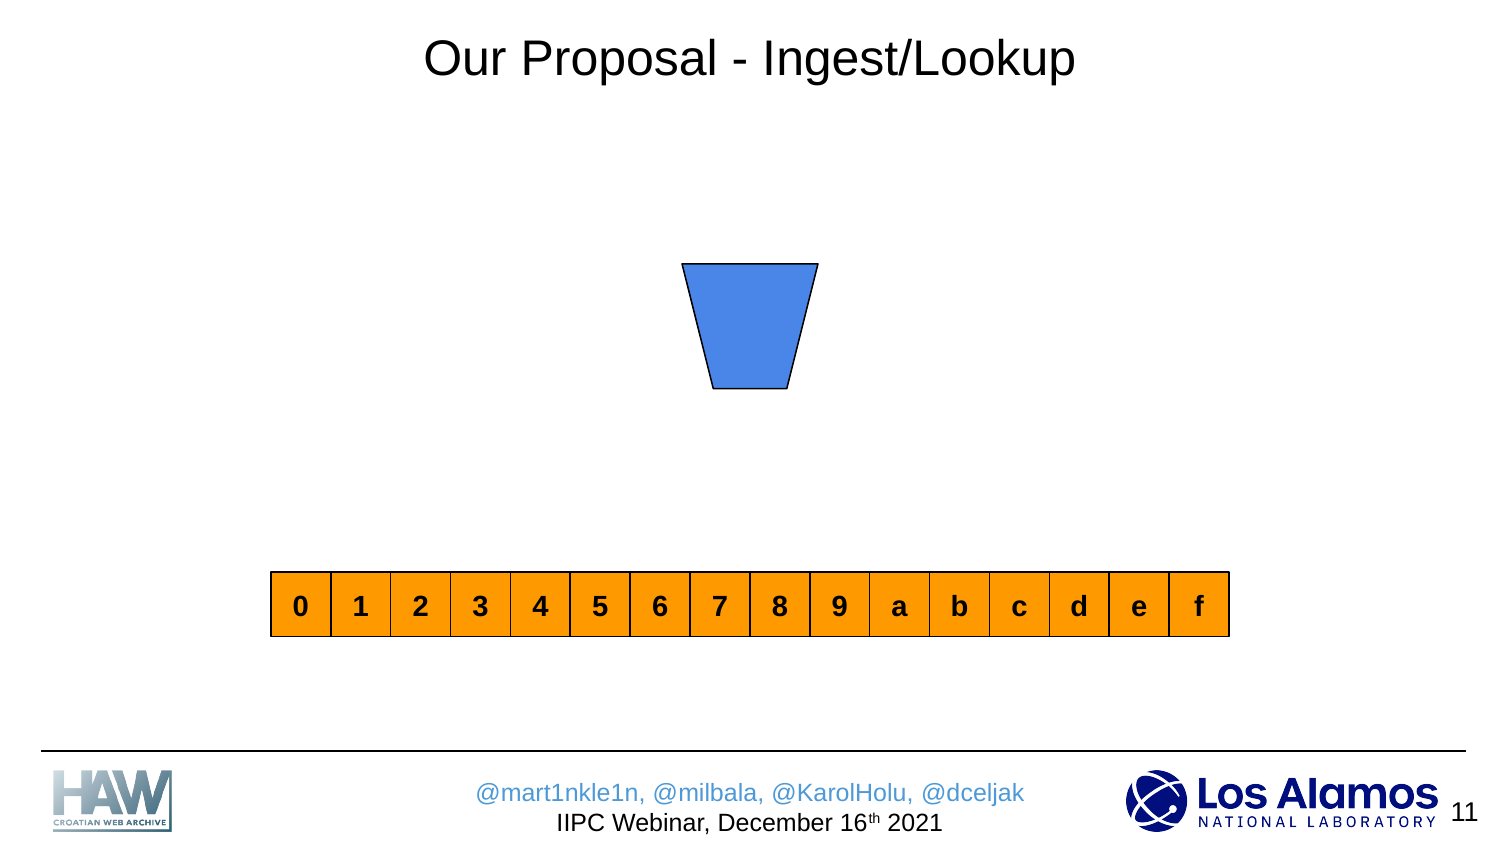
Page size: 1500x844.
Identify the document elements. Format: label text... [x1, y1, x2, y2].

slide_number ‹#› [1403, 779, 1494, 844]
picture [1126, 770, 1438, 832]
title Our Proposal - Ingest/Lookup [106, 0, 1394, 114]
picture [53, 770, 172, 832]
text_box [270, 571, 1230, 637]
text_box [682, 263, 818, 389]
